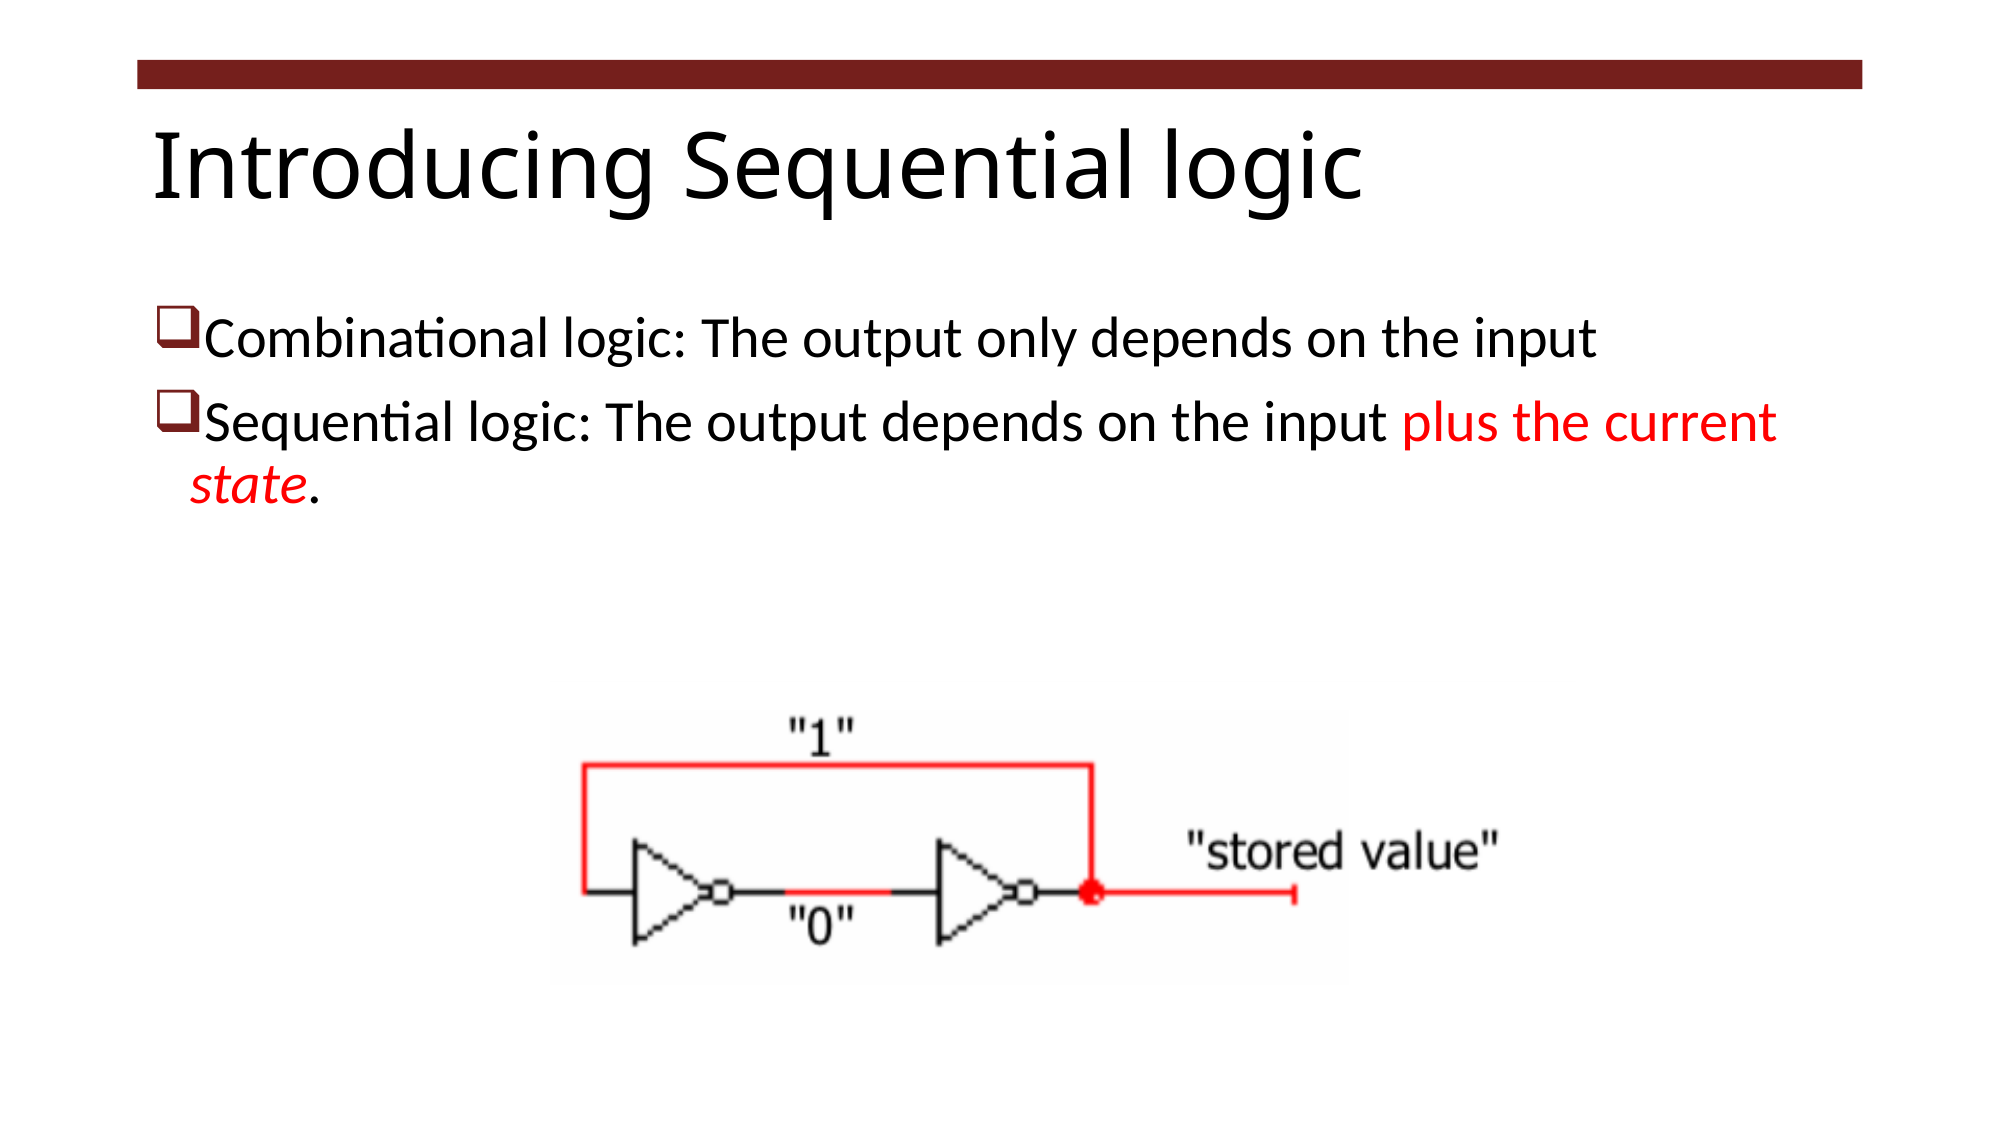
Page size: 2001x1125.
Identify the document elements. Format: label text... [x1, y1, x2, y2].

title Introducing Sequential logic [137, 59, 1863, 278]
list Combinational logic: The output only depends on the input Sequential logic: The output depends on the input plus the current state. [137, 299, 1863, 1103]
picture [550, 680, 1576, 986]
